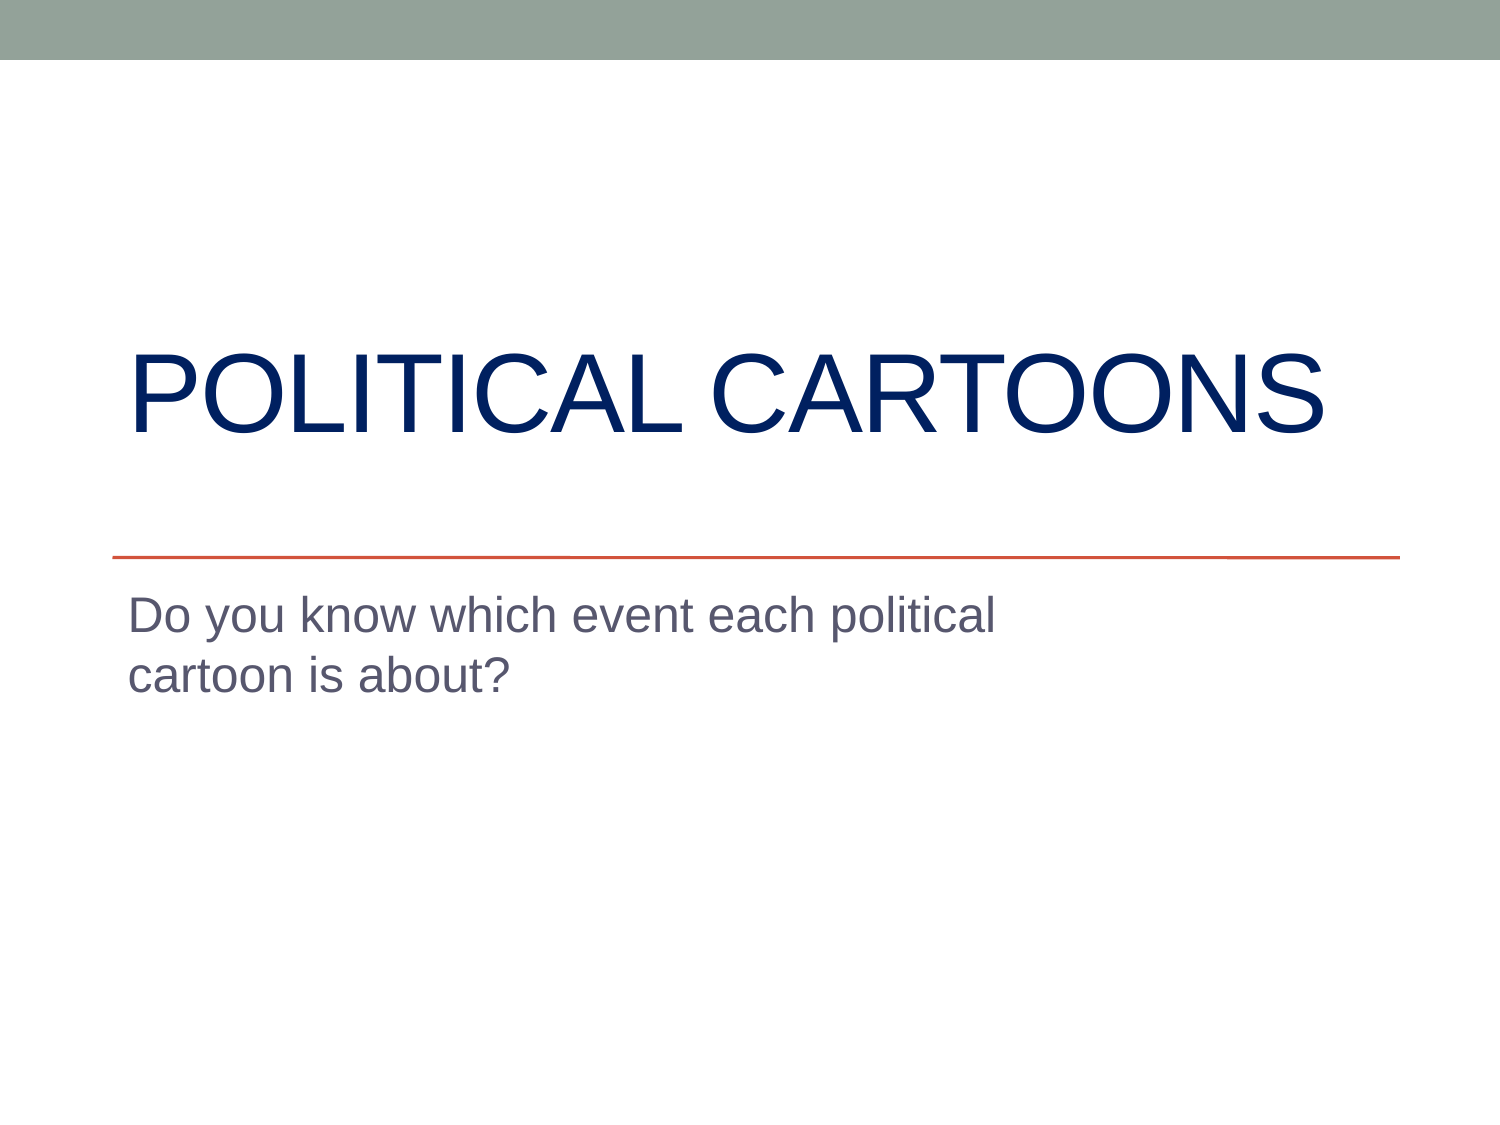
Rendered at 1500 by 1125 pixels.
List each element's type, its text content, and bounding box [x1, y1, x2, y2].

title Political Cartoons [112, 224, 1400, 463]
subtitle Do you know which event each political cartoon is about? [112, 575, 1163, 863]
